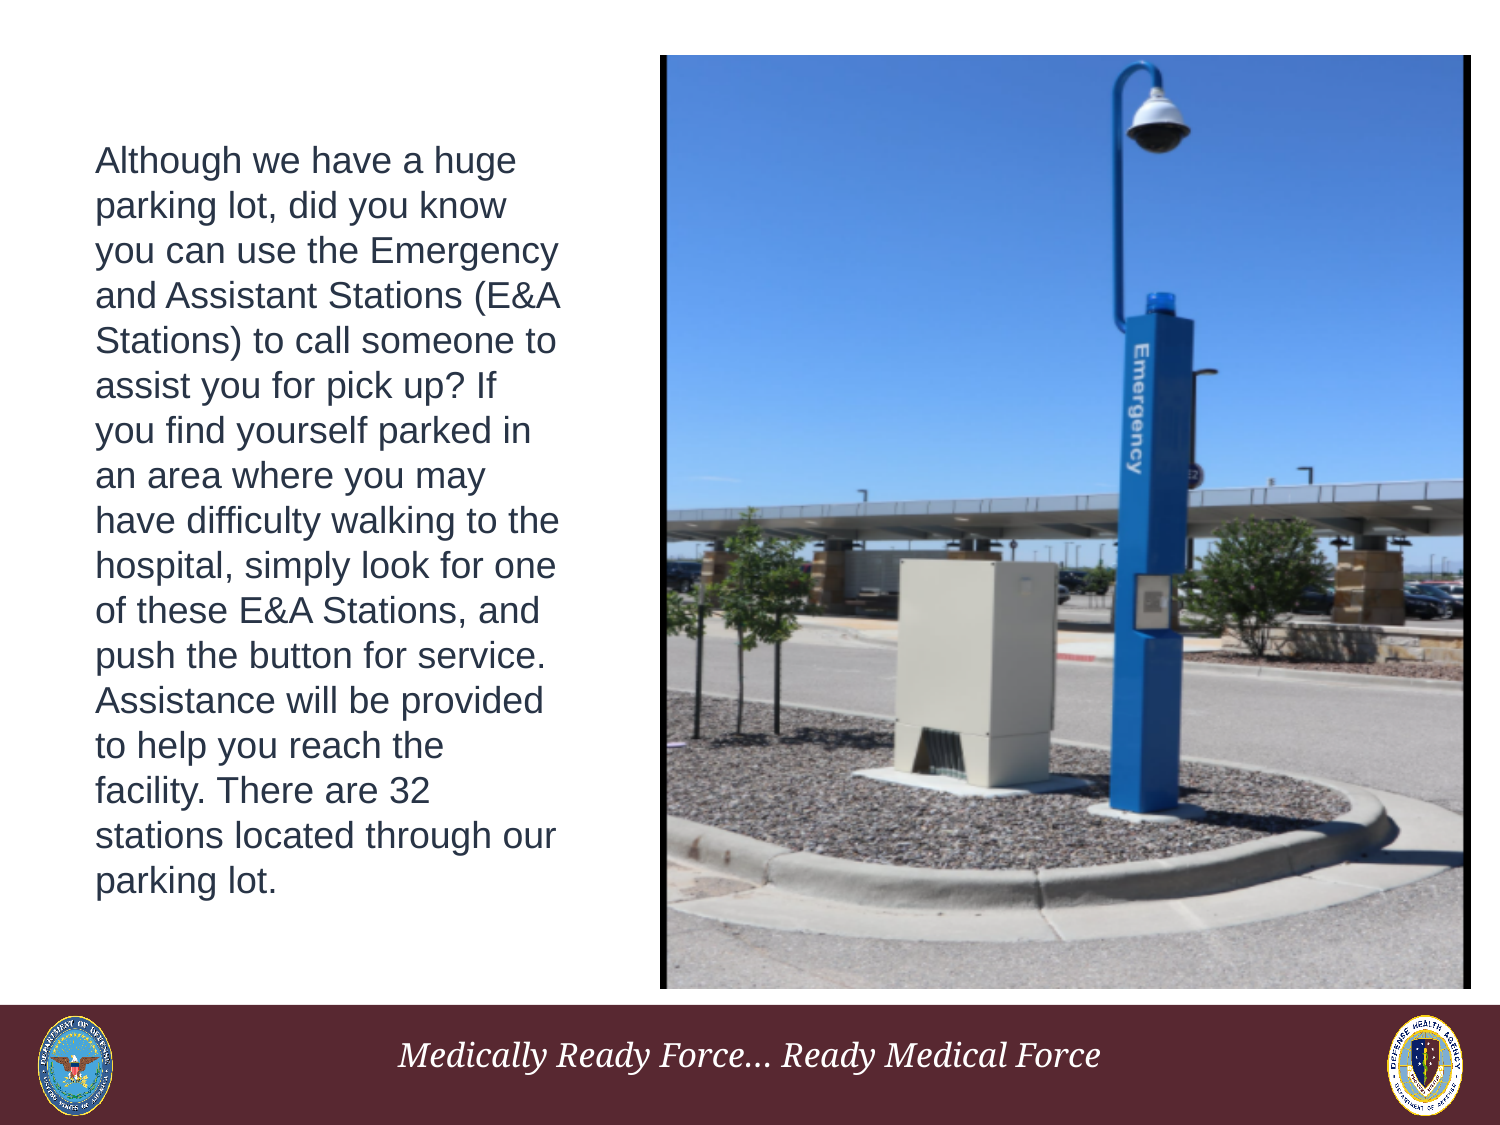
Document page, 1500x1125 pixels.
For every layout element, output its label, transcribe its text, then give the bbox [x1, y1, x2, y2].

picture [1387, 1015, 1463, 1116]
picture [29, 1004, 121, 1125]
text_box Although we have a huge parking lot, did you know you can use the Emergency and Assistant Stations (E&A Stations) to call someone to assist you for pick up? If you find yourself parked in an area where you may have difficulty walking to the hospital, simply look for one of these E&A Stations, and push the button for service. Assistance will be provided to help you reach the facility. There are 32 stations located through our parking lot. [80, 128, 576, 909]
picture [660, 54, 1471, 990]
